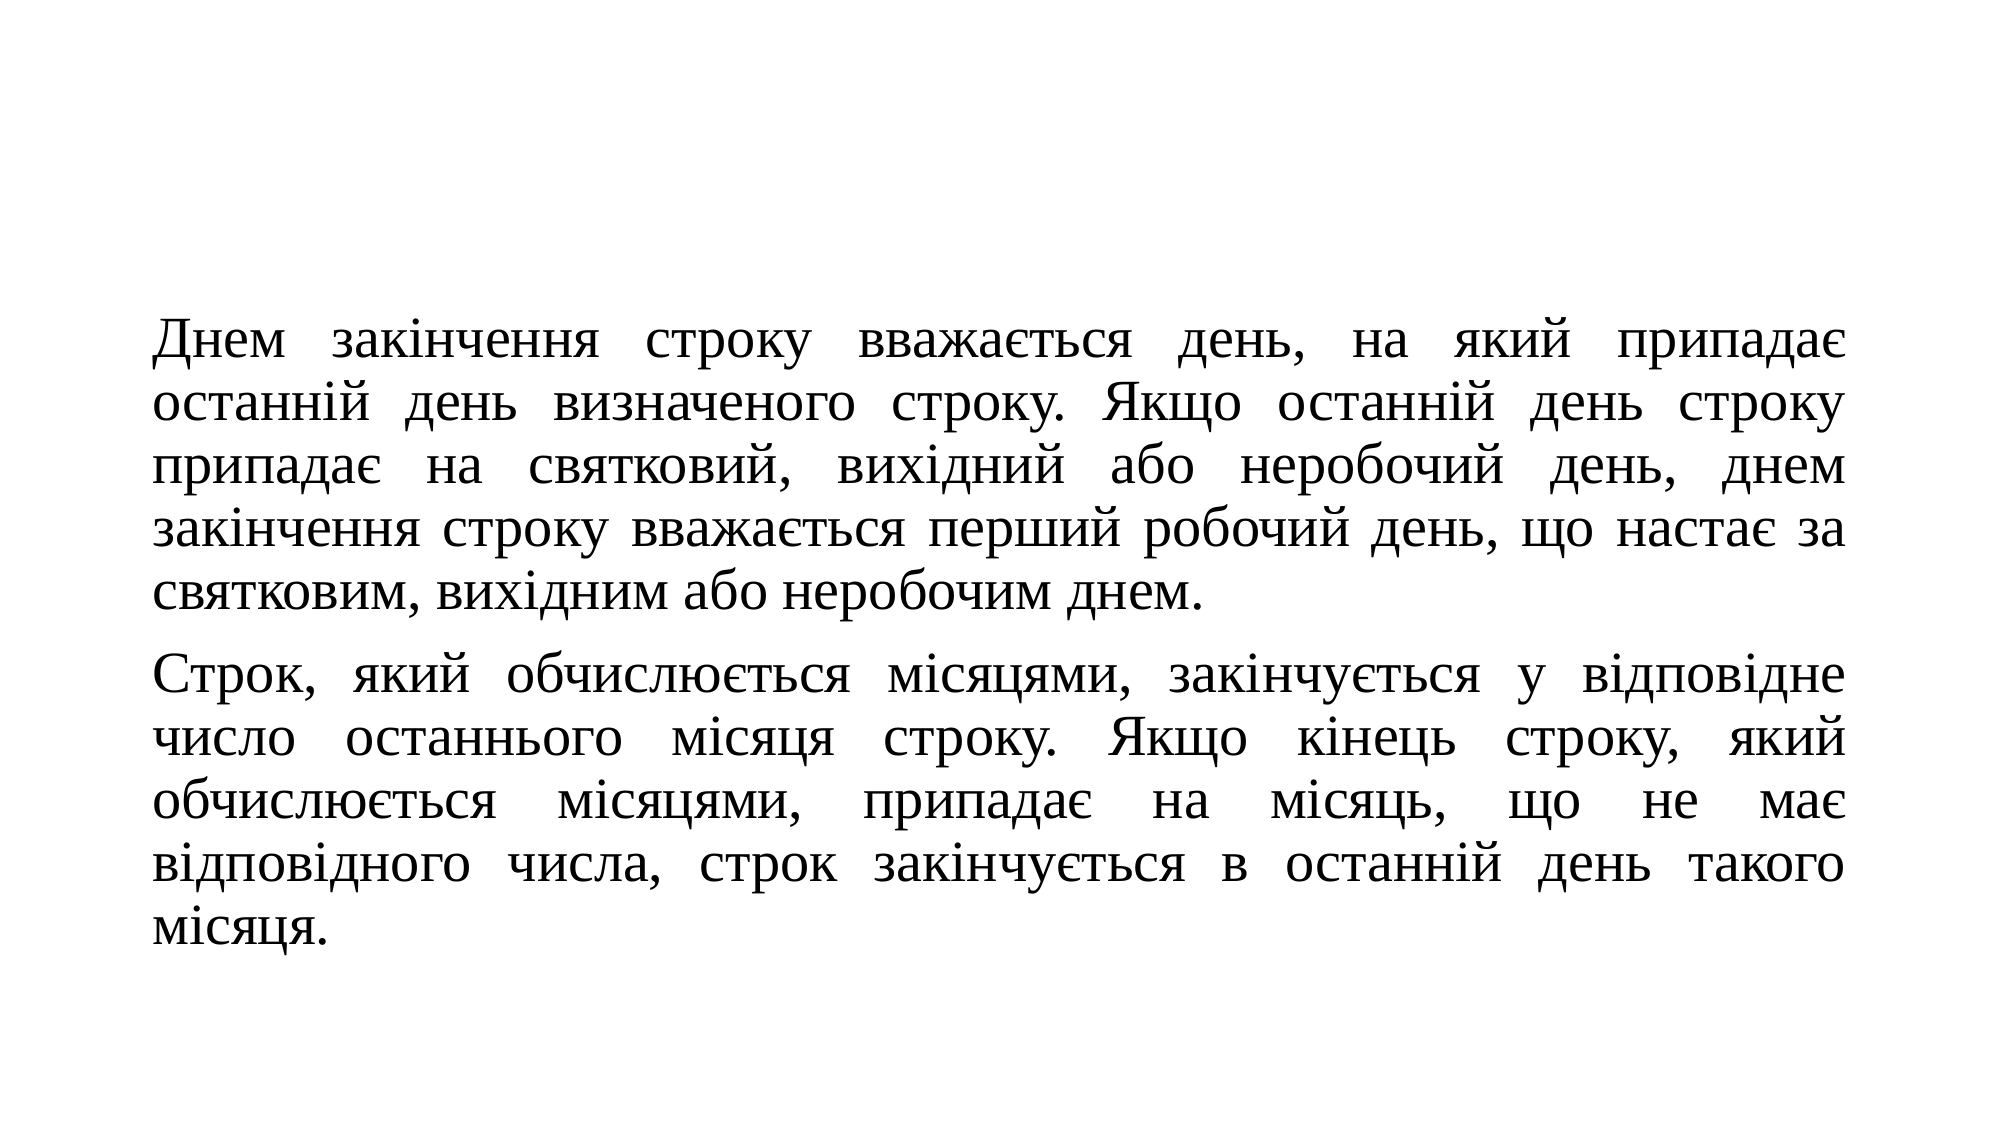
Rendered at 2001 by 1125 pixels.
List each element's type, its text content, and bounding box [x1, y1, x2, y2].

list Днем закінчення строку вважається день, на який припадає останній день визначеного строку. Якщо останній день строку припадає на святковий, вихідний або неробочий день, днем закінчення строку вважається перший робочий день, що настає за святковим, вихідним або неробочим днем. Строк, який обчислюється місяцями, закінчується у відповідне число останнього місяця строку. Якщо кінець строку, який обчислюється місяцями, припадає на місяць, що не має відповідного числа, строк закінчується в останній день такого місяця. [137, 299, 1863, 1014]
